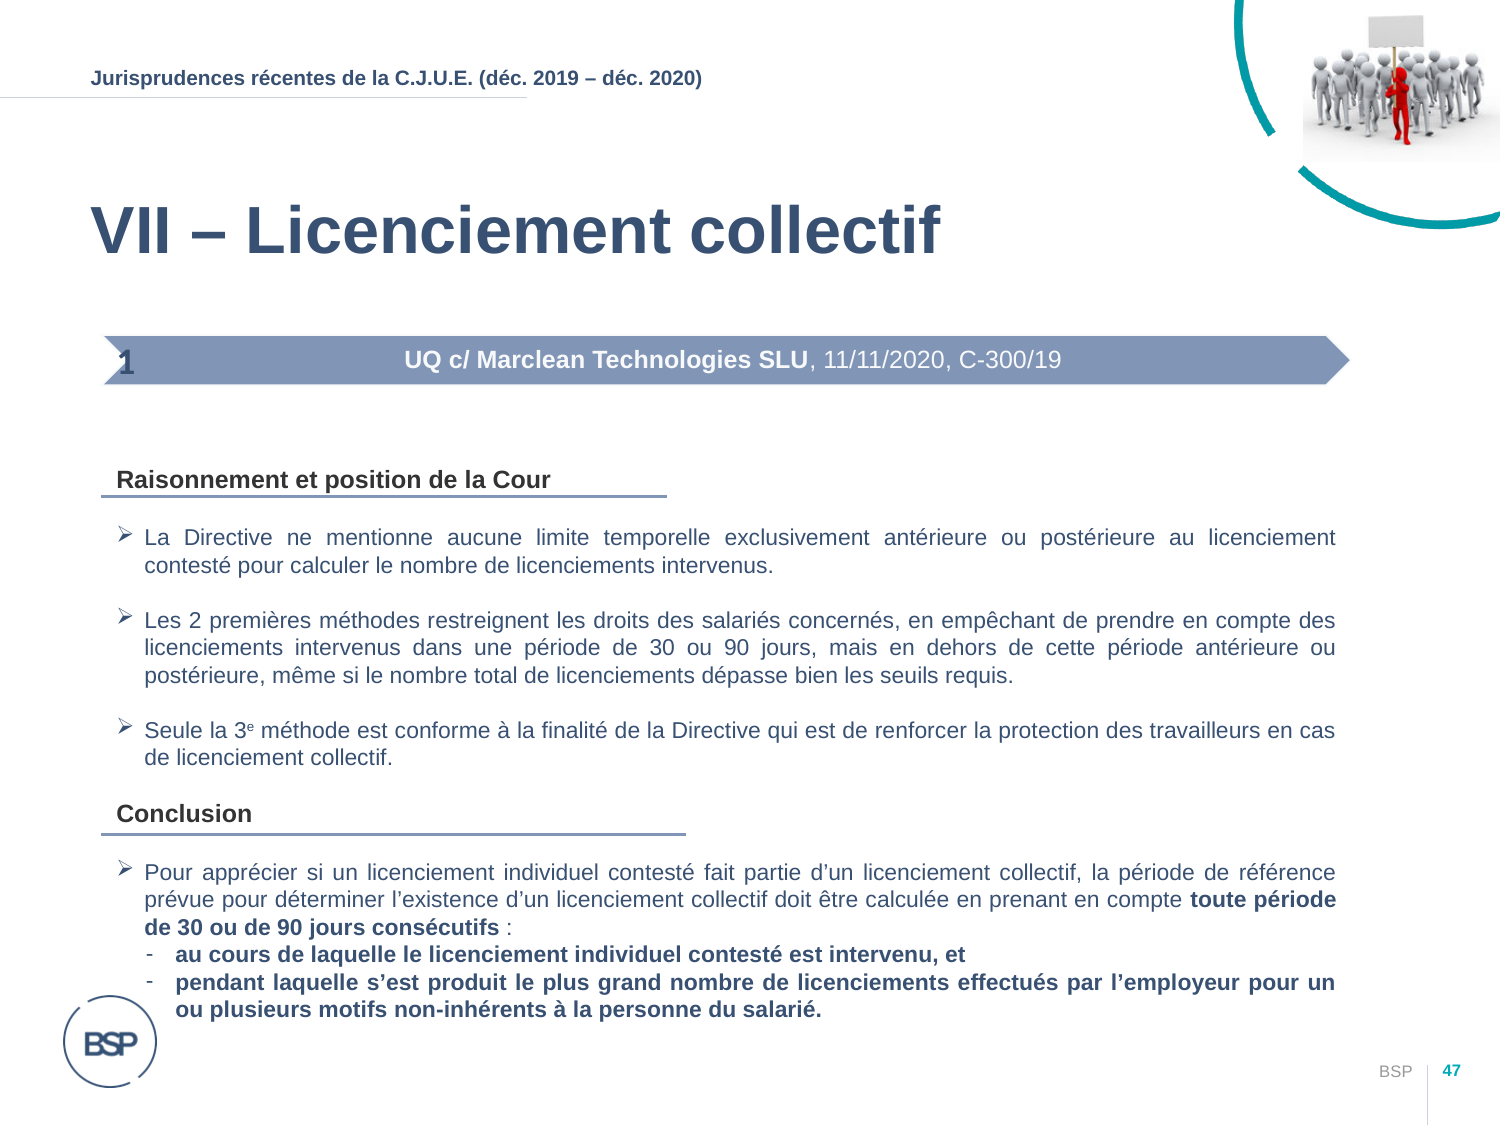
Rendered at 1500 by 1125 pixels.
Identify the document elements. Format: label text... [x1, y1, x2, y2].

picture [63, 995, 101, 1088]
slide_number 47 [1427, 1052, 1498, 1091]
list Jurisprudences récentes de la C.J.U.E. (déc. 2019 – déc. 2020) [75, 60, 1193, 102]
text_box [101, 297, 1352, 424]
text_box Raisonnement et position de la Cour La Directive ne mentionne aucune limite temporelle exclusivement antérieure ou postérieure au licenciement contesté pour calculer le nombre de licenciements intervenus. Les 2 premières méthodes restreignent les droits des salariés concernés, en empêchant de prendre en compte des licenciements intervenus dans une période de 30 ou 90 jours, mais en dehors de cette période antérieure ou postérieure, même si le nombre total de licenciements dépasse bien les seuils requis. Seule la 3e méthode est conforme à la finalité de la Directive qui est de renforcer la protection des travailleurs en cas de licenciement collectif. Conclusion Pour apprécier si un licenciement individuel contesté fait partie d’un licenciement collectif, la période de référence prévue pour déterminer l’existence d’un licenciement collectif doit être calculée en prenant en compte toute période de 30 ou de 90 jours consécutifs : au cours de laquelle le licenciement individuel contesté est intervenu, et pendant laquelle s’est produit le plus grand nombre de licenciements effectués par l’employeur pour un ou plusieurs motifs non-inhérents à la personne du salarié. [101, 455, 1352, 1125]
picture [1118, 0, 1500, 309]
list VII – Licenciement collectif [75, 173, 1291, 276]
